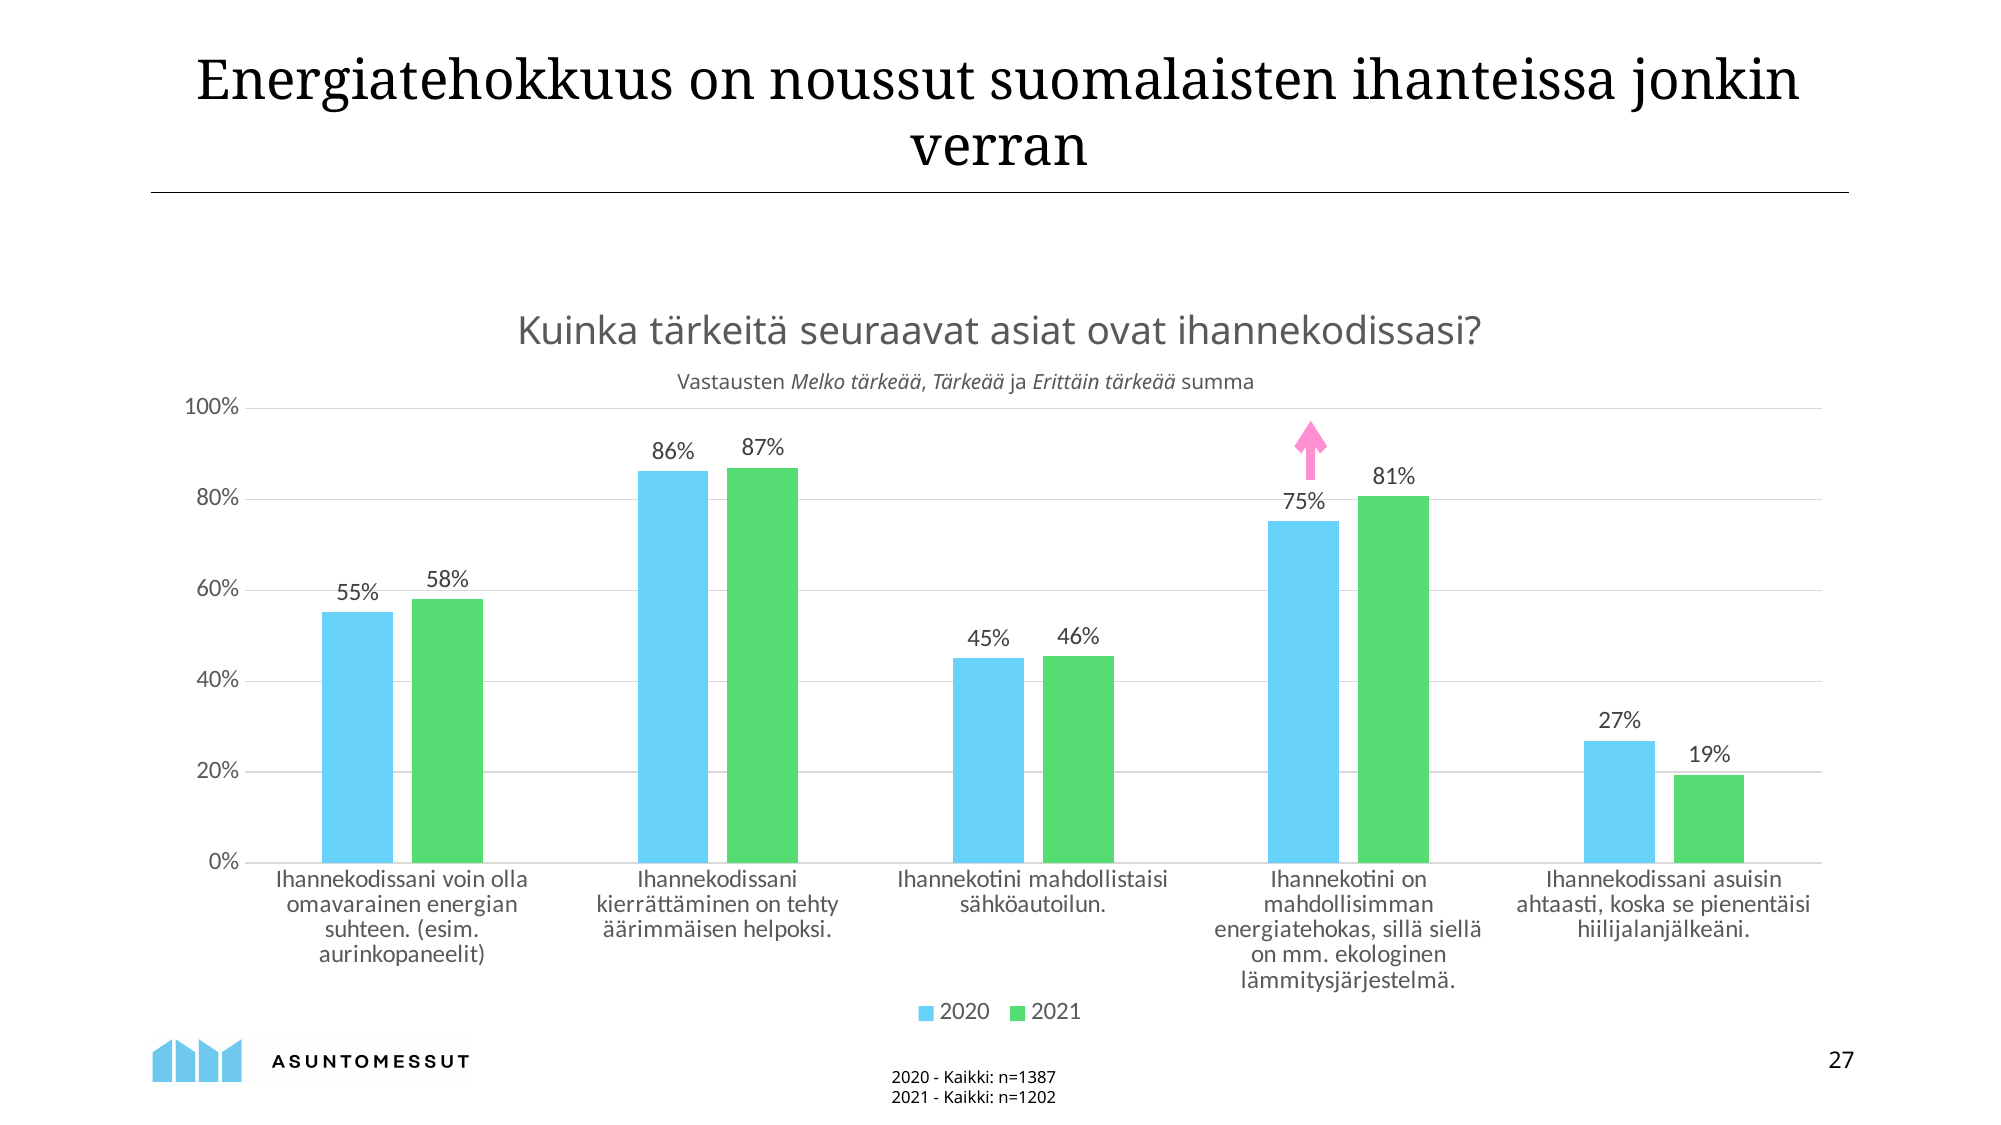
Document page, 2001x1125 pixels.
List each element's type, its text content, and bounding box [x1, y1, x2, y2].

picture [150, 1037, 471, 1084]
list Energiatehokkuus on noussut suomalaisten ihanteissa jonkin verran [150, 43, 1850, 177]
chart [150, 267, 1850, 1035]
text_box 2020 - Kaikki: n=1387 2021 - Kaikki: n=1202 [876, 1059, 1124, 1125]
